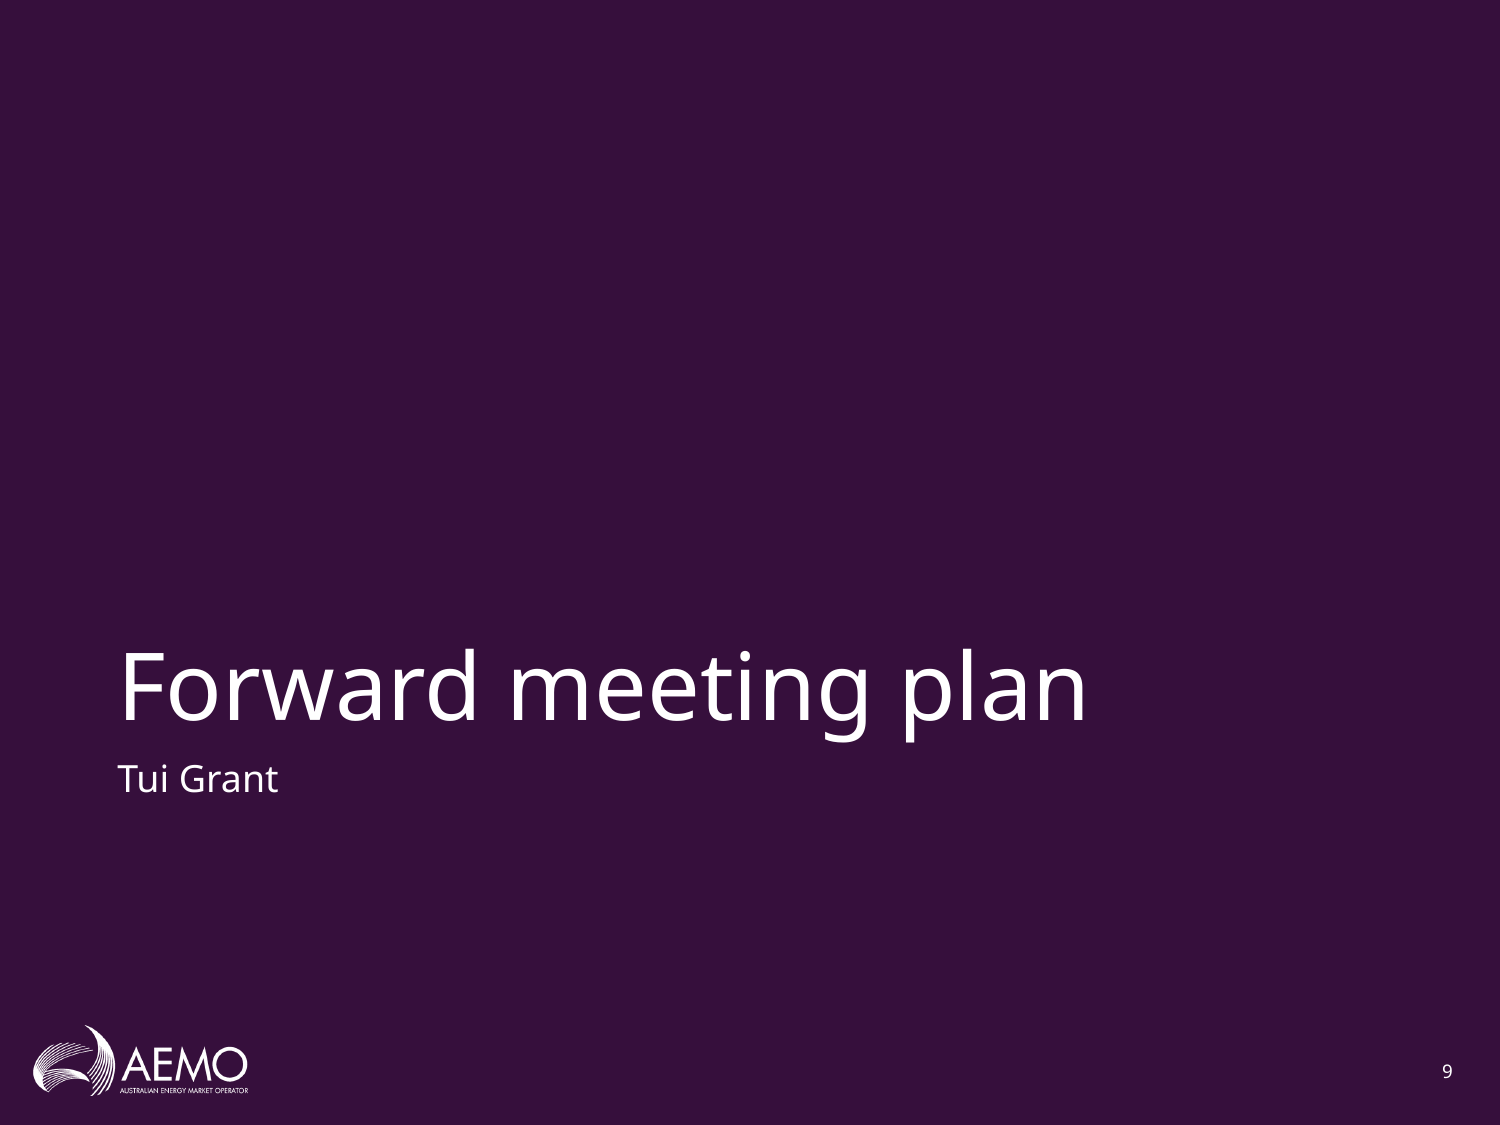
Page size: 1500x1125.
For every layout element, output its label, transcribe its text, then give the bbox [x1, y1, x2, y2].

list Tui Grant [102, 752, 1397, 999]
title Forward meeting plan [102, 280, 1397, 749]
picture [33, 1025, 248, 1096]
slide_number 9 [1396, 1042, 1468, 1103]
